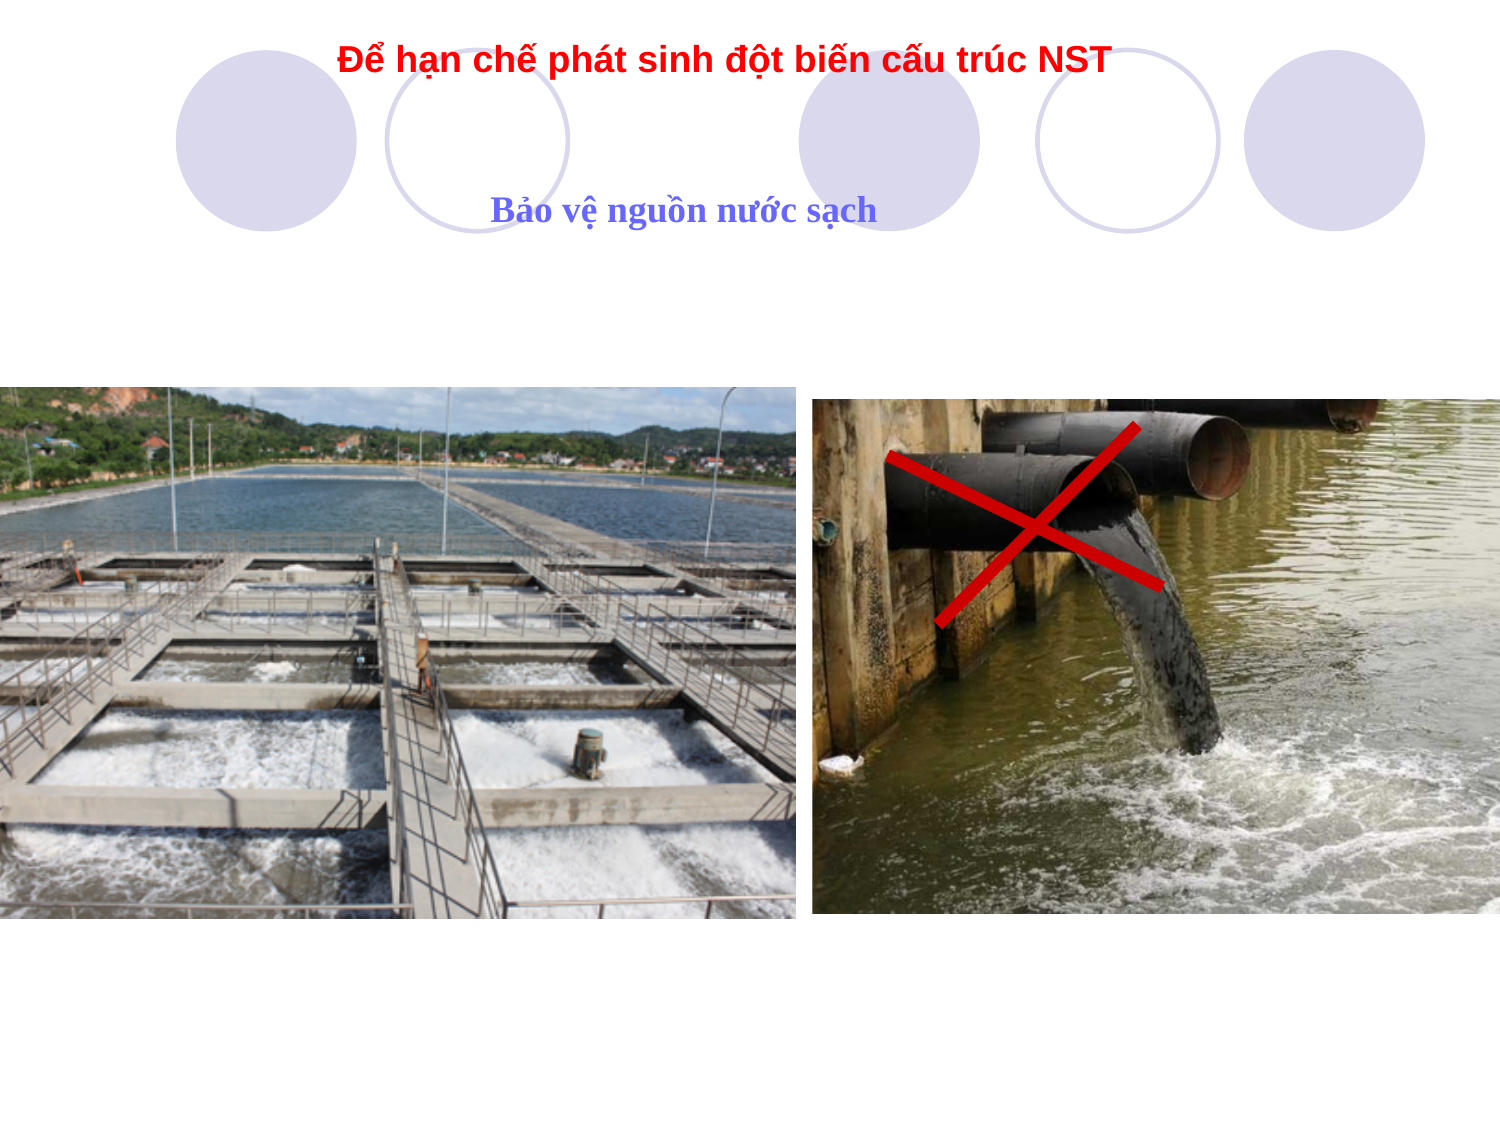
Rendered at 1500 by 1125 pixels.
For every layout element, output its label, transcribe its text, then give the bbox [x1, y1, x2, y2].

picture [812, 399, 1500, 915]
text_box Bảo vệ nguồn nước sạch [475, 177, 903, 237]
picture [0, 387, 796, 919]
text_box Để hạn chế phát sinh đột biến cấu trúc NST [322, 27, 1129, 87]
